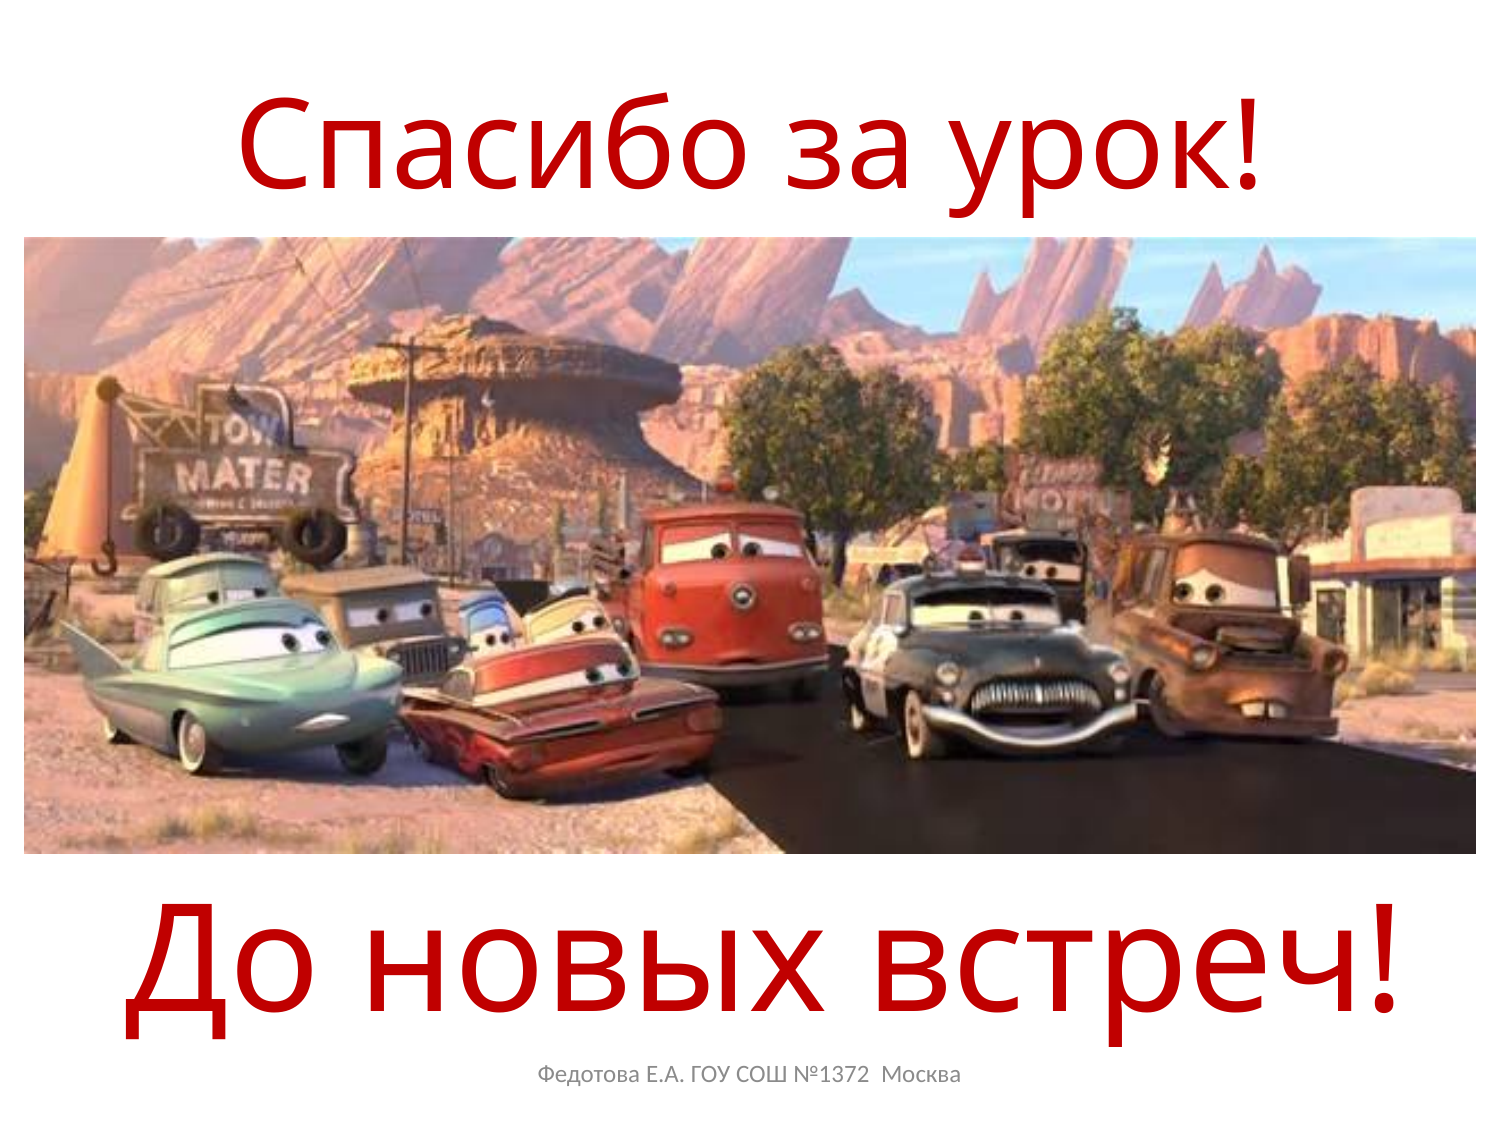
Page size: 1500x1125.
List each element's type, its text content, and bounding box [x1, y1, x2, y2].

footer Федотова Е.А. ГОУ СОШ №1372 Москва [512, 1042, 988, 1103]
title До новых встреч! [90, 862, 1442, 1046]
picture [24, 236, 1476, 855]
text_box Спасибо за урок! [74, 45, 1425, 233]
